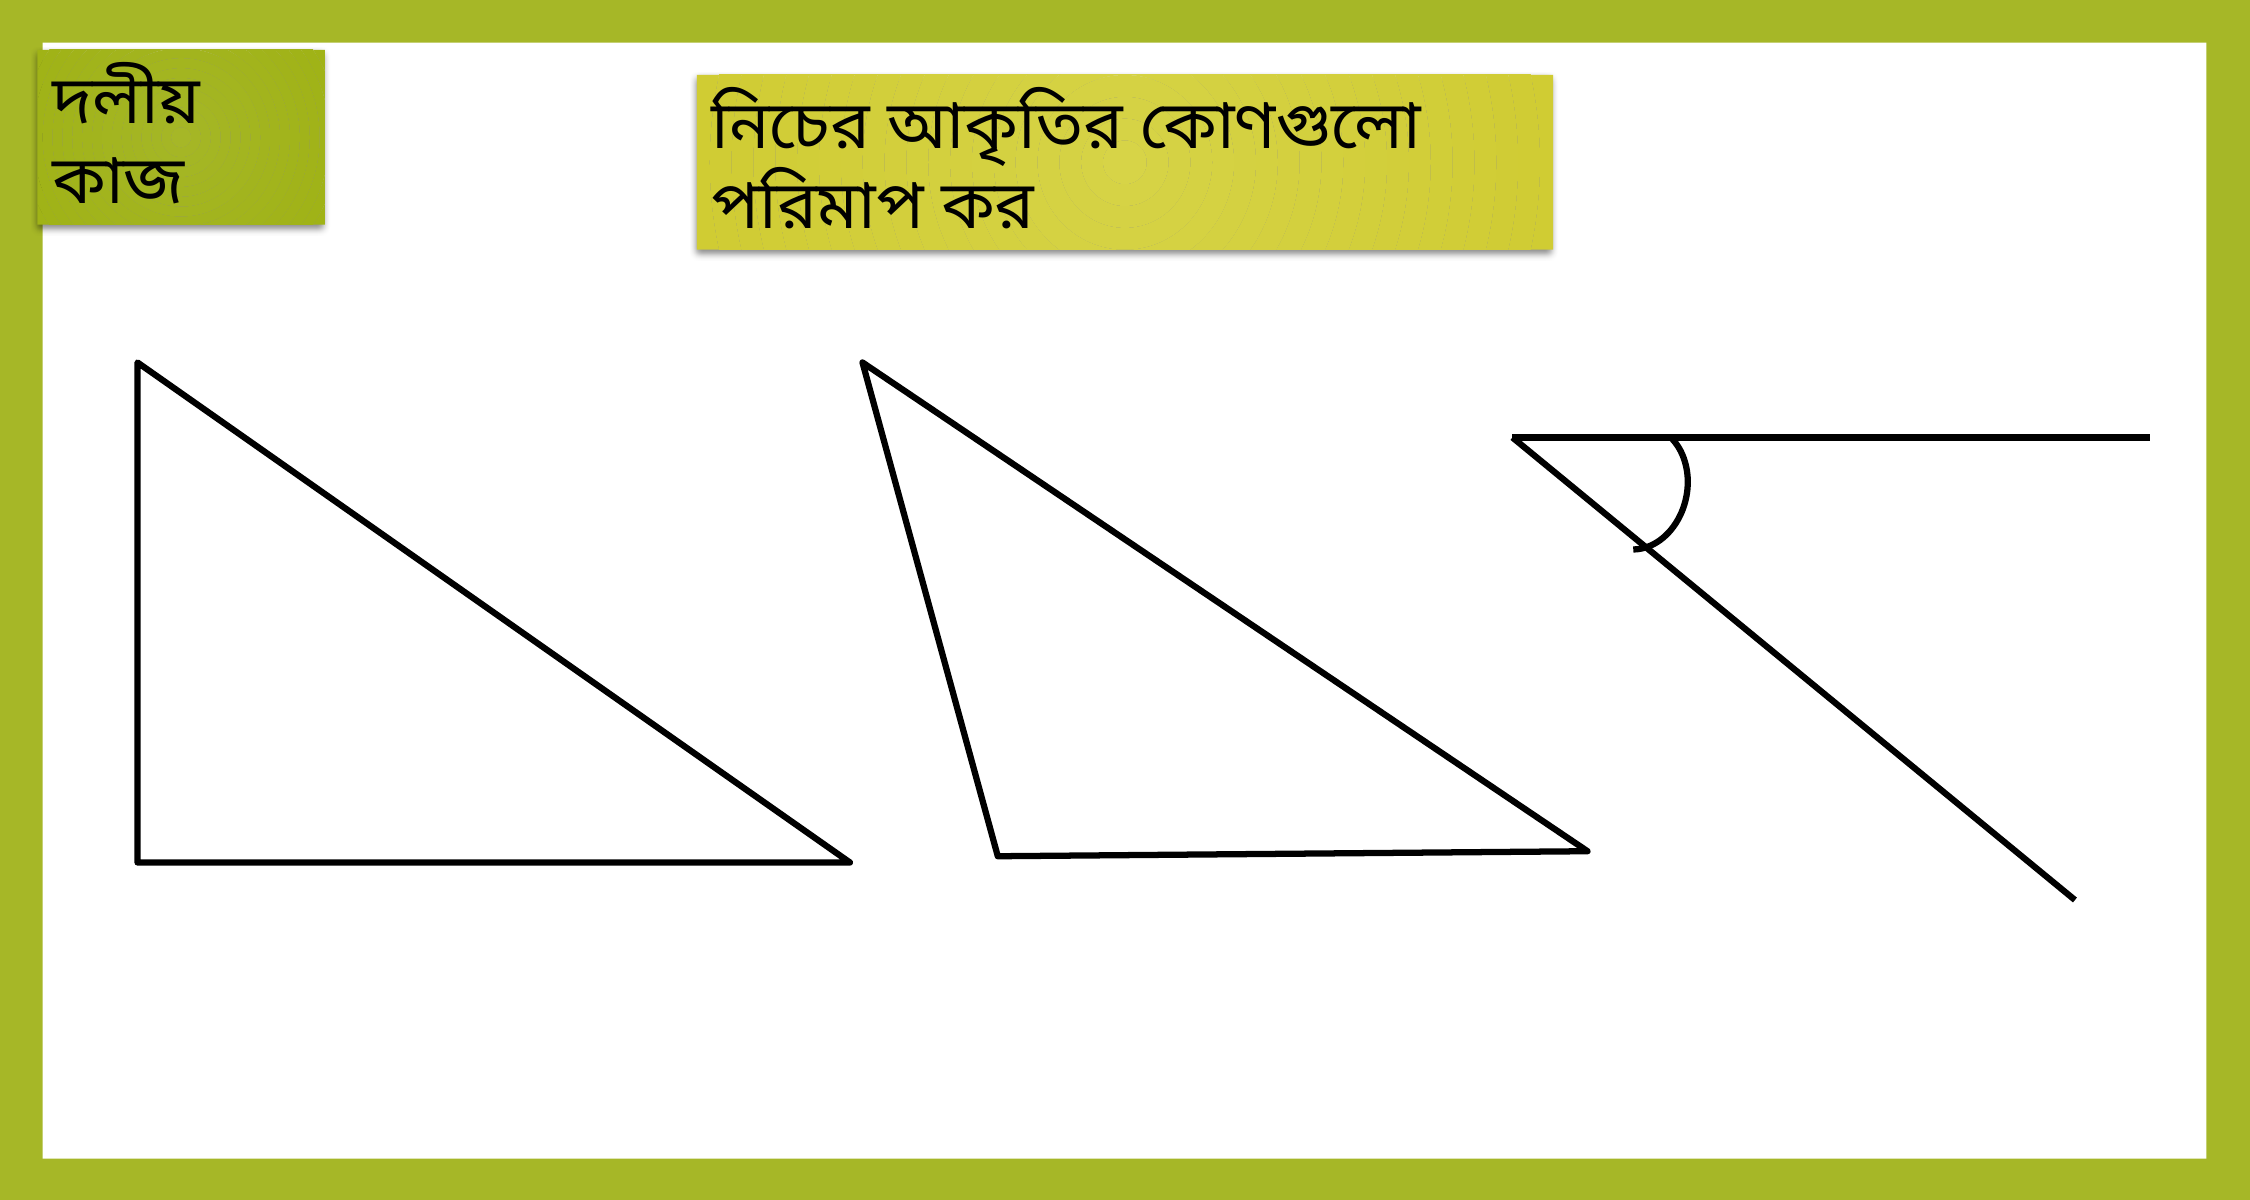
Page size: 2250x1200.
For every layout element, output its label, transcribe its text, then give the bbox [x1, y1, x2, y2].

text_box নিচের আকৃতির কোণগুলো পরিমাপ কর [696, 74, 1554, 250]
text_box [1512, 437, 2076, 901]
text_box [135, 361, 852, 865]
text_box [860, 361, 1506, 858]
text_box দলীয় কাজ [37, 49, 325, 225]
